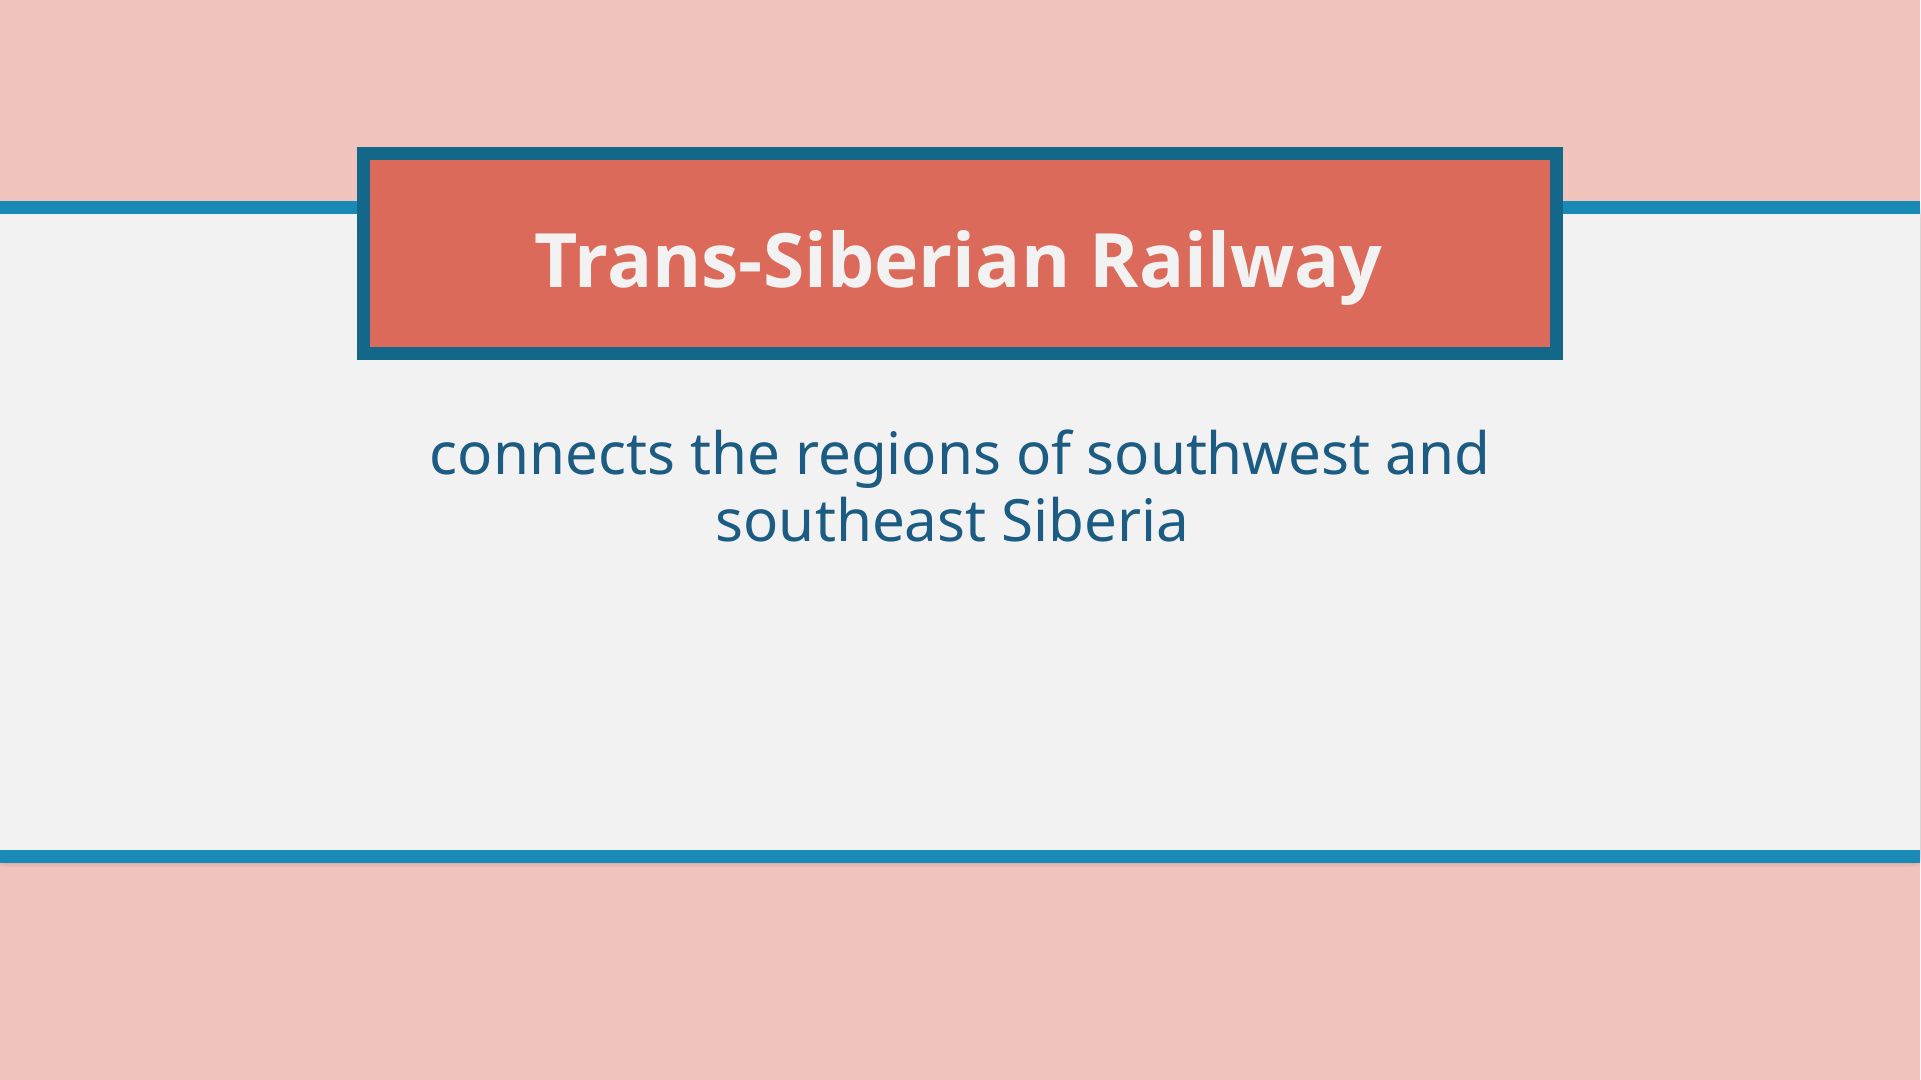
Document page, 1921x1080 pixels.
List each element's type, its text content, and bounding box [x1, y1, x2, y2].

title Trans-Siberian Railway [361, 160, 1557, 354]
list connects the regions of southwest and southeast Siberia [300, 414, 1620, 838]
